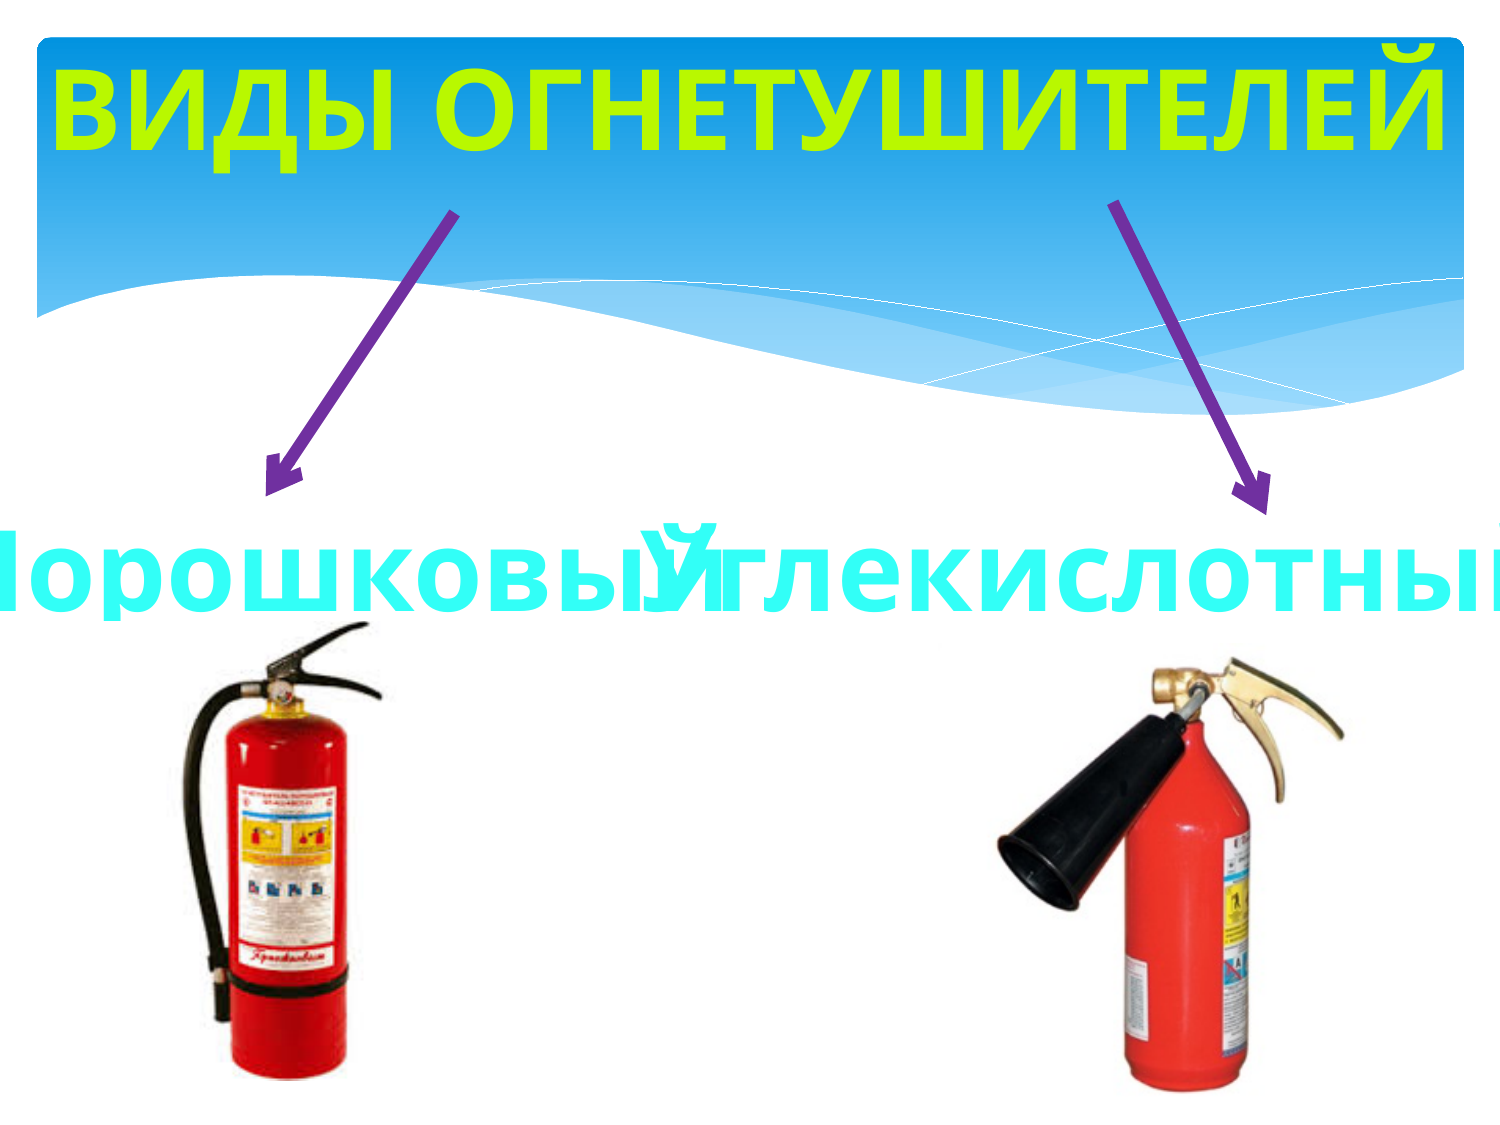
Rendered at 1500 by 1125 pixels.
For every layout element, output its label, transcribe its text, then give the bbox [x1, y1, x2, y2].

picture [938, 642, 1398, 1103]
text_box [265, 212, 455, 497]
text_box Порошковый [0, 491, 625, 642]
text_box Углекислотный [625, 491, 1500, 642]
text_box Виды огнетушителей [31, 30, 1469, 181]
picture [52, 621, 513, 1082]
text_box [1112, 201, 1267, 516]
